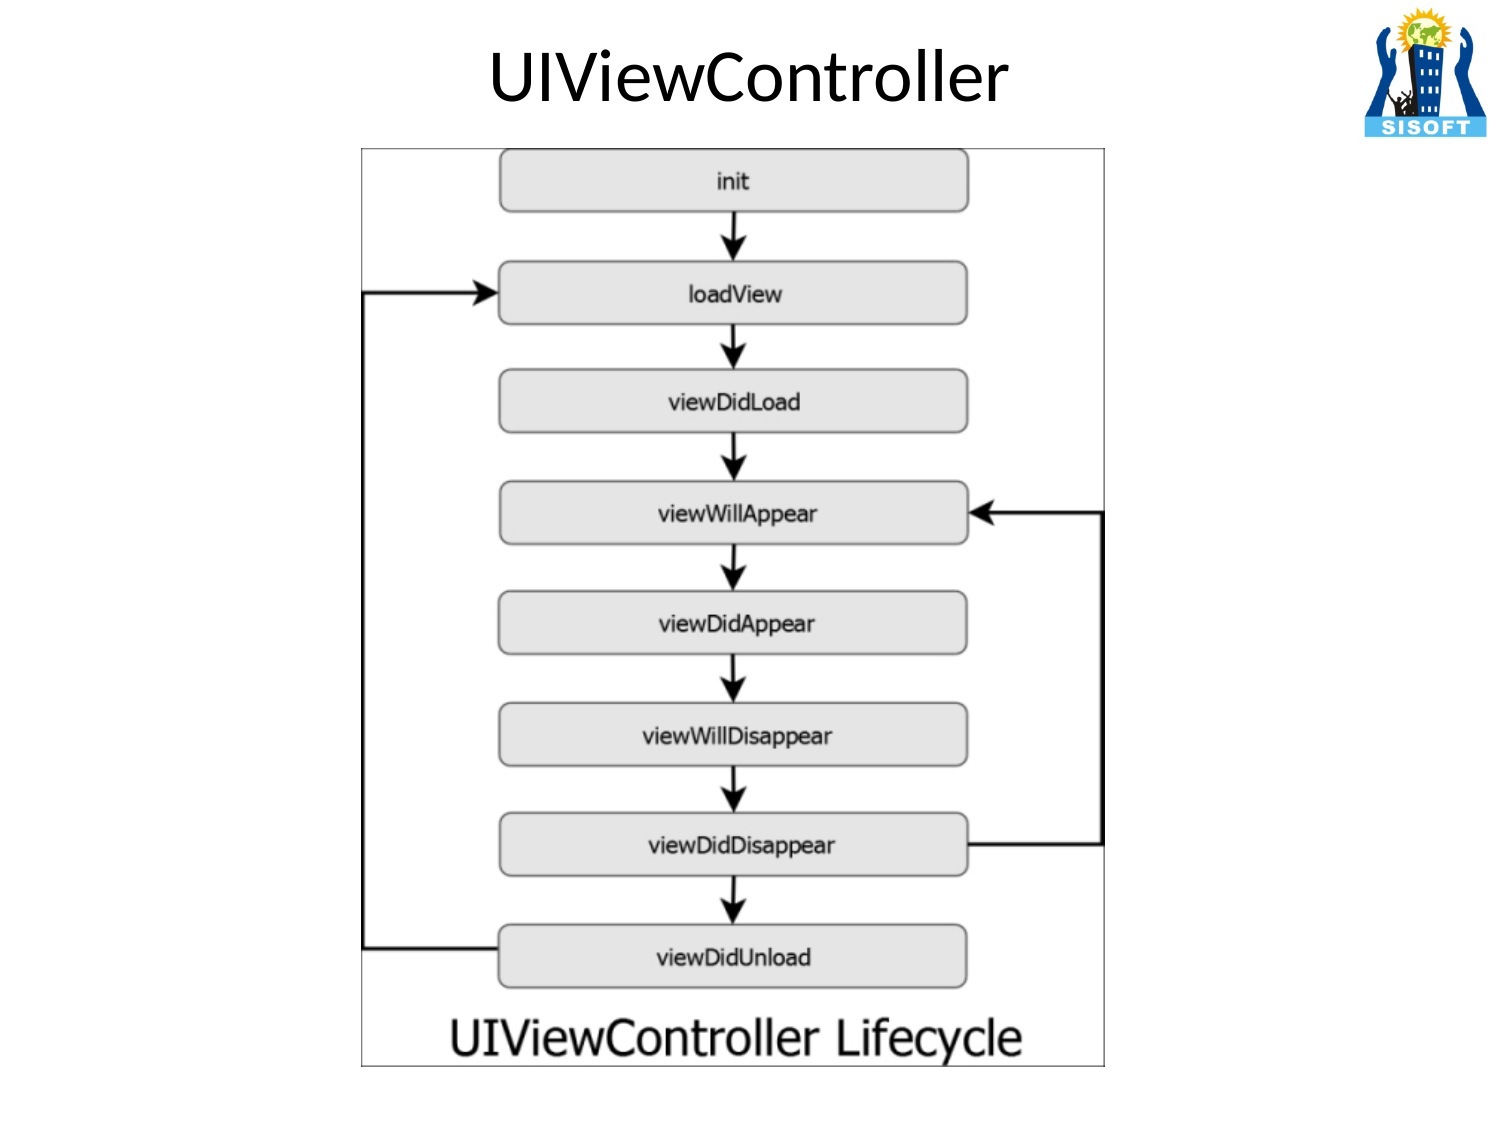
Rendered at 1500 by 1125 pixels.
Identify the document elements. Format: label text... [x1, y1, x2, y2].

picture [361, 148, 1105, 1068]
title UIViewController [75, 19, 1425, 124]
picture [1345, 0, 1500, 150]
